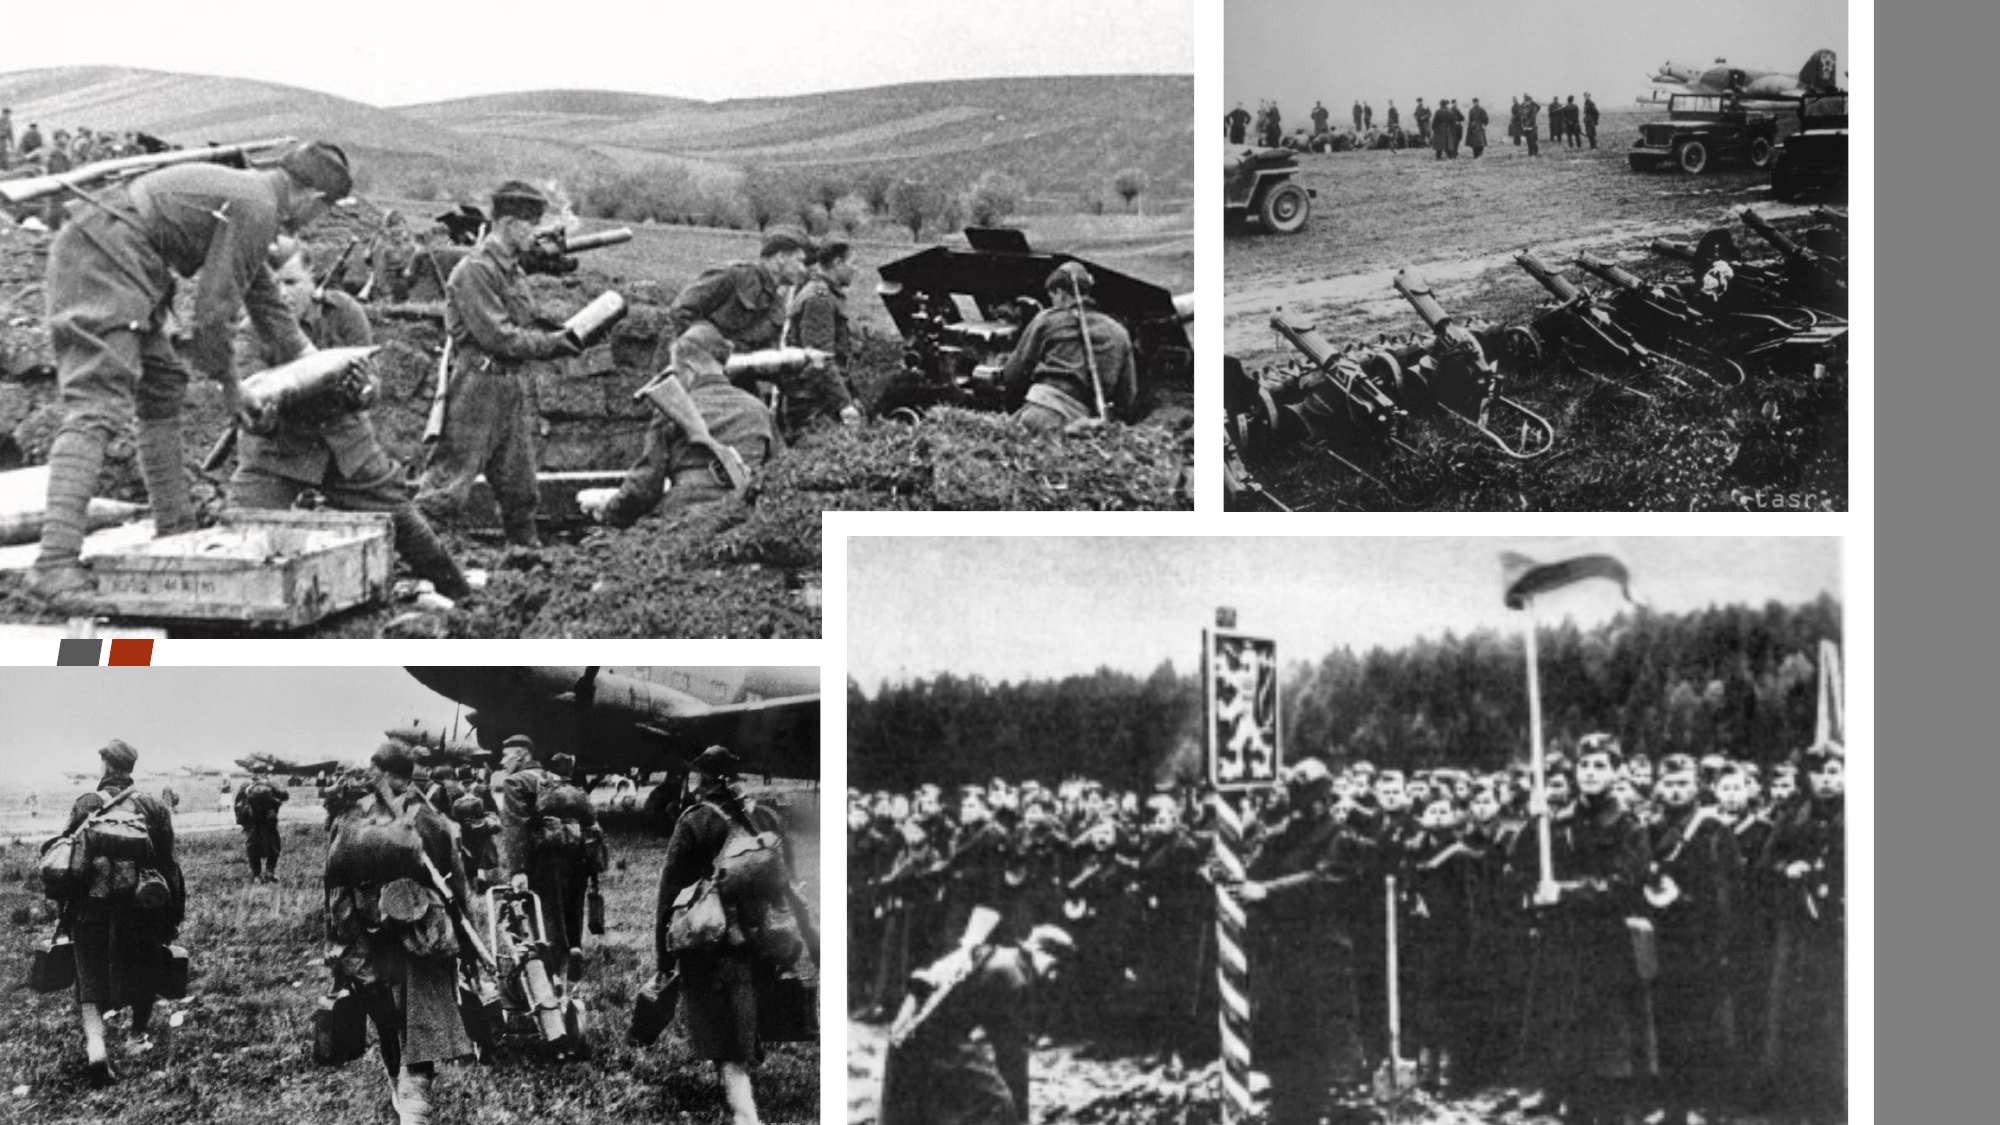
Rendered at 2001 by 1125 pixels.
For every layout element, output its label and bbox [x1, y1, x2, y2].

picture [0, 0, 1849, 1125]
picture [0, 666, 821, 1125]
text_box [1873, 0, 2000, 1125]
picture [1223, 0, 1849, 512]
